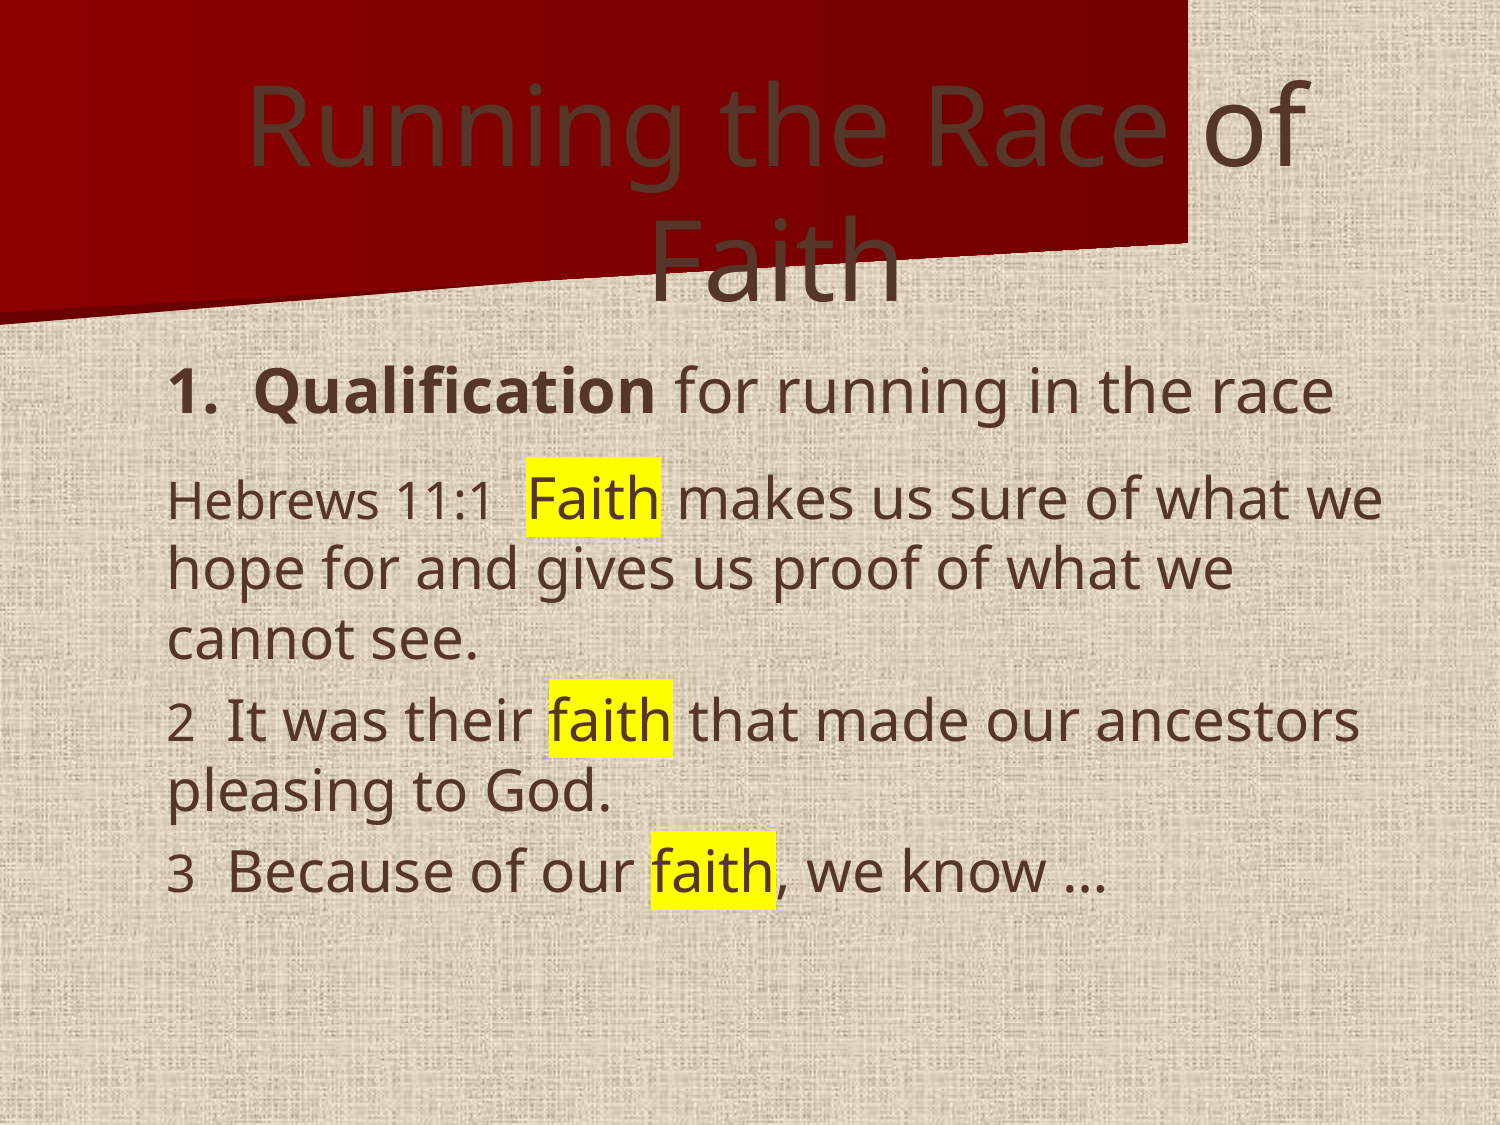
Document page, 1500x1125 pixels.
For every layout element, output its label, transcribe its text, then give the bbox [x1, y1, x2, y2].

list Running the Race of Faith 1. Qualification for running in the race Hebrews 11:1 Faith makes us sure of what we hope for and gives us proof of what we cannot see. 2 It was their faith that made our ancestors pleasing to God. 3 Because of our faith, we know … [151, 46, 1400, 985]
picture [0, 0, 1500, 1125]
